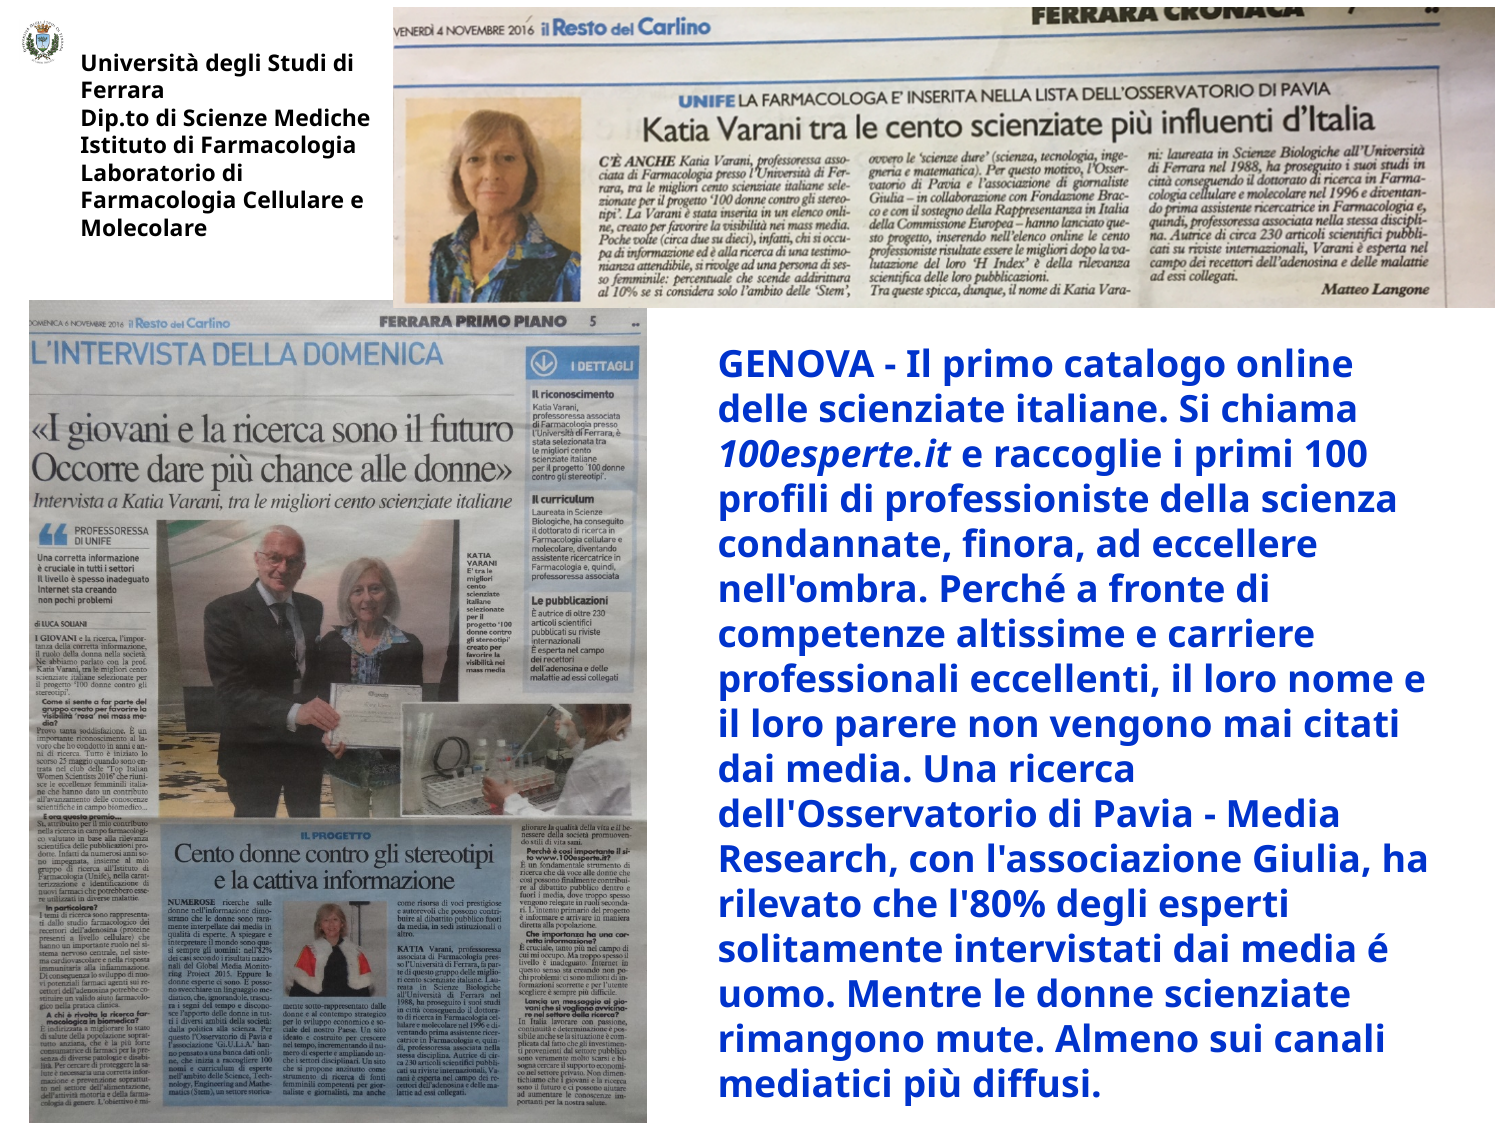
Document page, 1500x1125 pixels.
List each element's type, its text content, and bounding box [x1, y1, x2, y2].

picture [19, 18, 66, 64]
text_box GENOVA - Il primo catalogo online delle scienziate italiane. Si chiama 100esperte.it e raccoglie i primi 100 profili di professioniste della scienza condannate, finora, ad eccellere nell'ombra. Perché a fronte di competenze altissime e carriere professionali eccellenti, il loro nome e il loro parere non vengono mai citati dai media. Una ricerca dell'Osservatorio di Pavia - Media Research, con l'associazione Giulia, ha rilevato che l'80% degli esperti solitamente intervistati dai media é uomo. Mentre le donne scienziate rimangono mute. Almeno sui canali mediatici più diffusi. [702, 332, 1459, 1113]
picture [29, 6, 1495, 1123]
text_box Università degli Studi di Ferrara Dip.to di Scienze Mediche Istituto di Farmacologia Laboratorio di Farmacologia Cellulare e Molecolare [65, 40, 387, 248]
